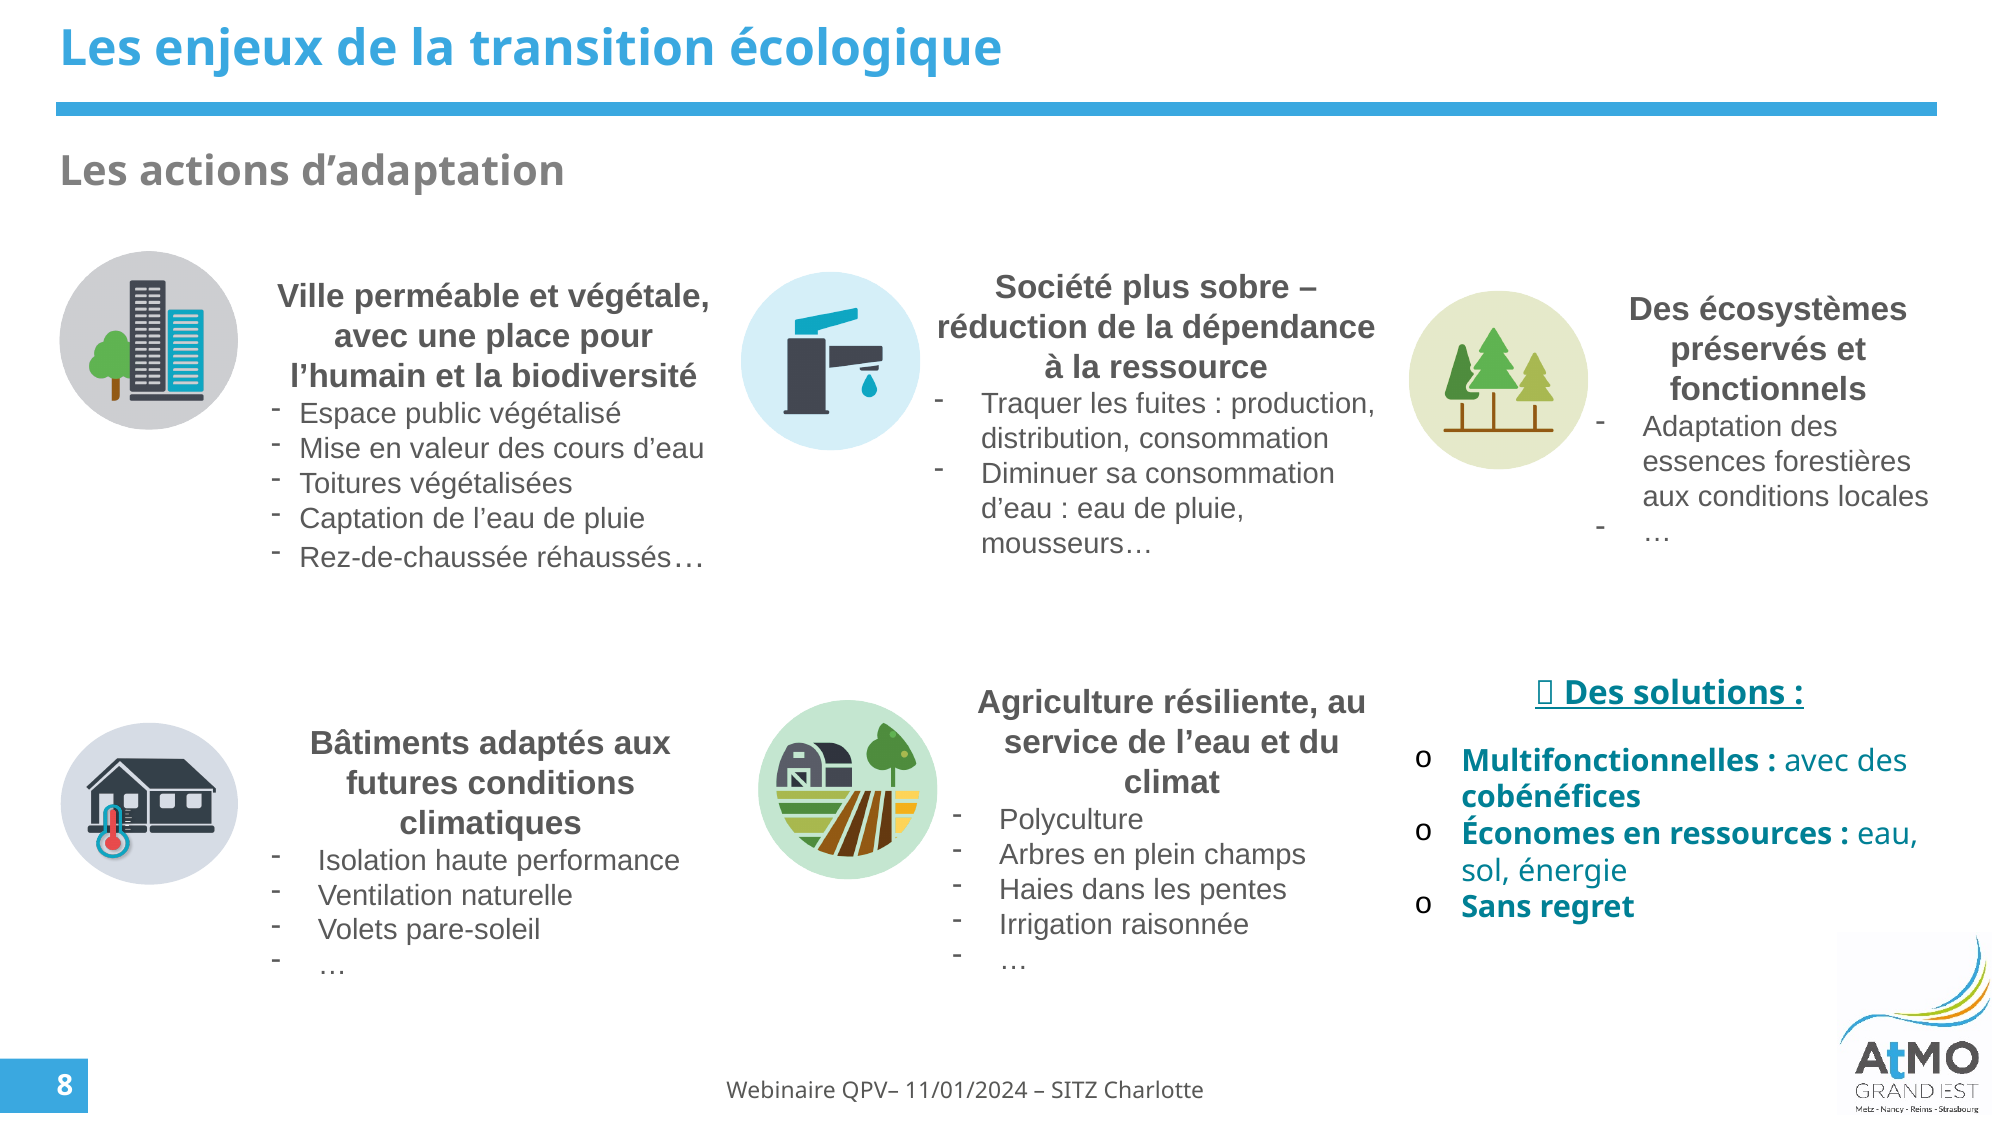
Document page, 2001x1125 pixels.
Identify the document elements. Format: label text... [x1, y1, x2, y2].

text_box Bâtiments adaptés aux futures conditions climatiques Isolation haute performance Ventilation naturelle Volets pare-soleil … [256, 713, 726, 988]
list Les actions d’adaptation [44, 142, 1951, 213]
picture [1394, 279, 1603, 471]
text_box Des écosystèmes préservés et fonctionnels Adaptation des essences forestières aux conditions locales … [1580, 279, 1956, 624]
text_box Ville perméable et végétale, avec une place pour l’humain et la biodiversité Espace public végétalisé Mise en valeur des cours d’eau Toitures végétalisées Captation de l’eau de pluie Rez-de-chaussée réhaussés… [256, 267, 732, 582]
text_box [60, 715, 240, 885]
text_box Agriculture résiliente, au service de l’eau et du climat Polyculture Arbres en plein champs Haies dans les pentes Irrigation raisonnée … [937, 673, 1407, 983]
picture [59, 251, 238, 430]
text_box  Des solutions : Multifonctionnelles : avec des cobénéfices Économes en ressources : eau, sol, énergie Sans regret [1399, 663, 1940, 968]
text_box Société plus sobre – réduction de la dépendance à la ressource Traquer les fuites : production, distribution, consommation Diminuer sa consommation d’eau : eau de pluie, mousseurs… [919, 257, 1394, 607]
title Les enjeux de la transition écologique [44, 14, 1951, 113]
picture [726, 260, 935, 452]
picture [1837, 932, 1992, 1115]
picture [743, 688, 952, 881]
